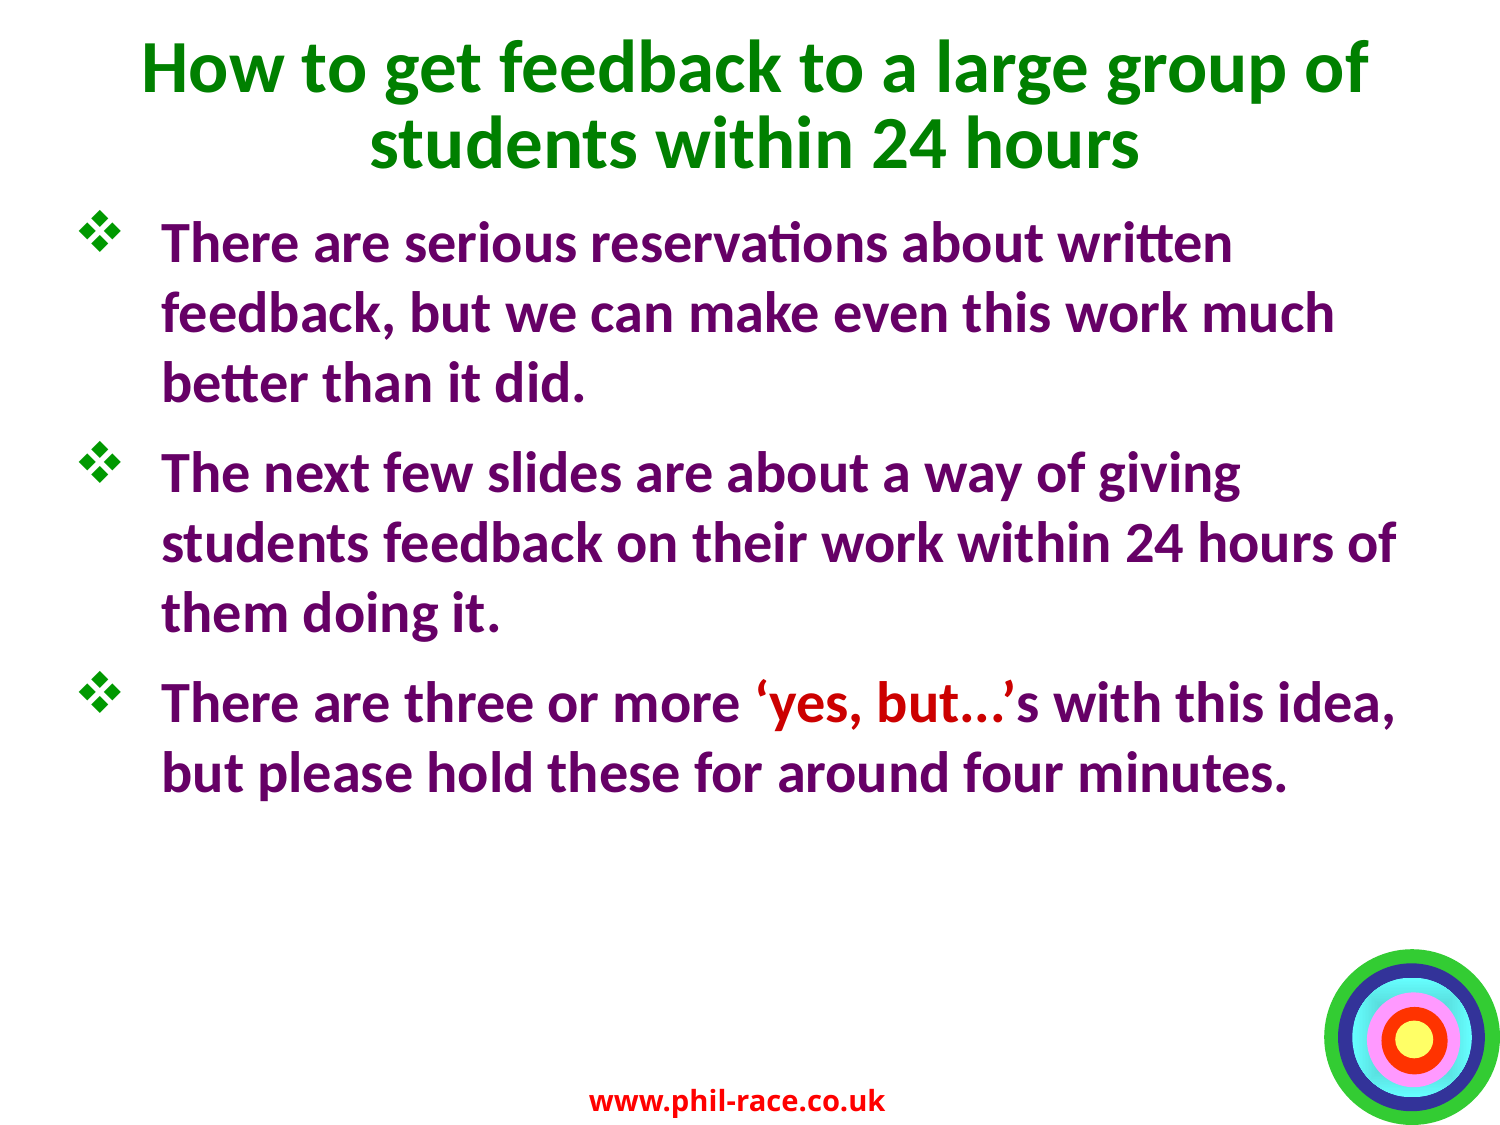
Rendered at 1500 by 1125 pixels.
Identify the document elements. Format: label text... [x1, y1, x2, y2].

list There are serious reservations about written feedback, but we can make even this work much better than it did. The next few slides are about a way of giving students feedback on their work within 24 hours of them doing it. There are three or more ‘yes, but...’s with this idea, but please hold these for around four minutes. [58, 196, 1471, 963]
title How to get feedback to a large group of students within 24 hours [40, 30, 1471, 185]
